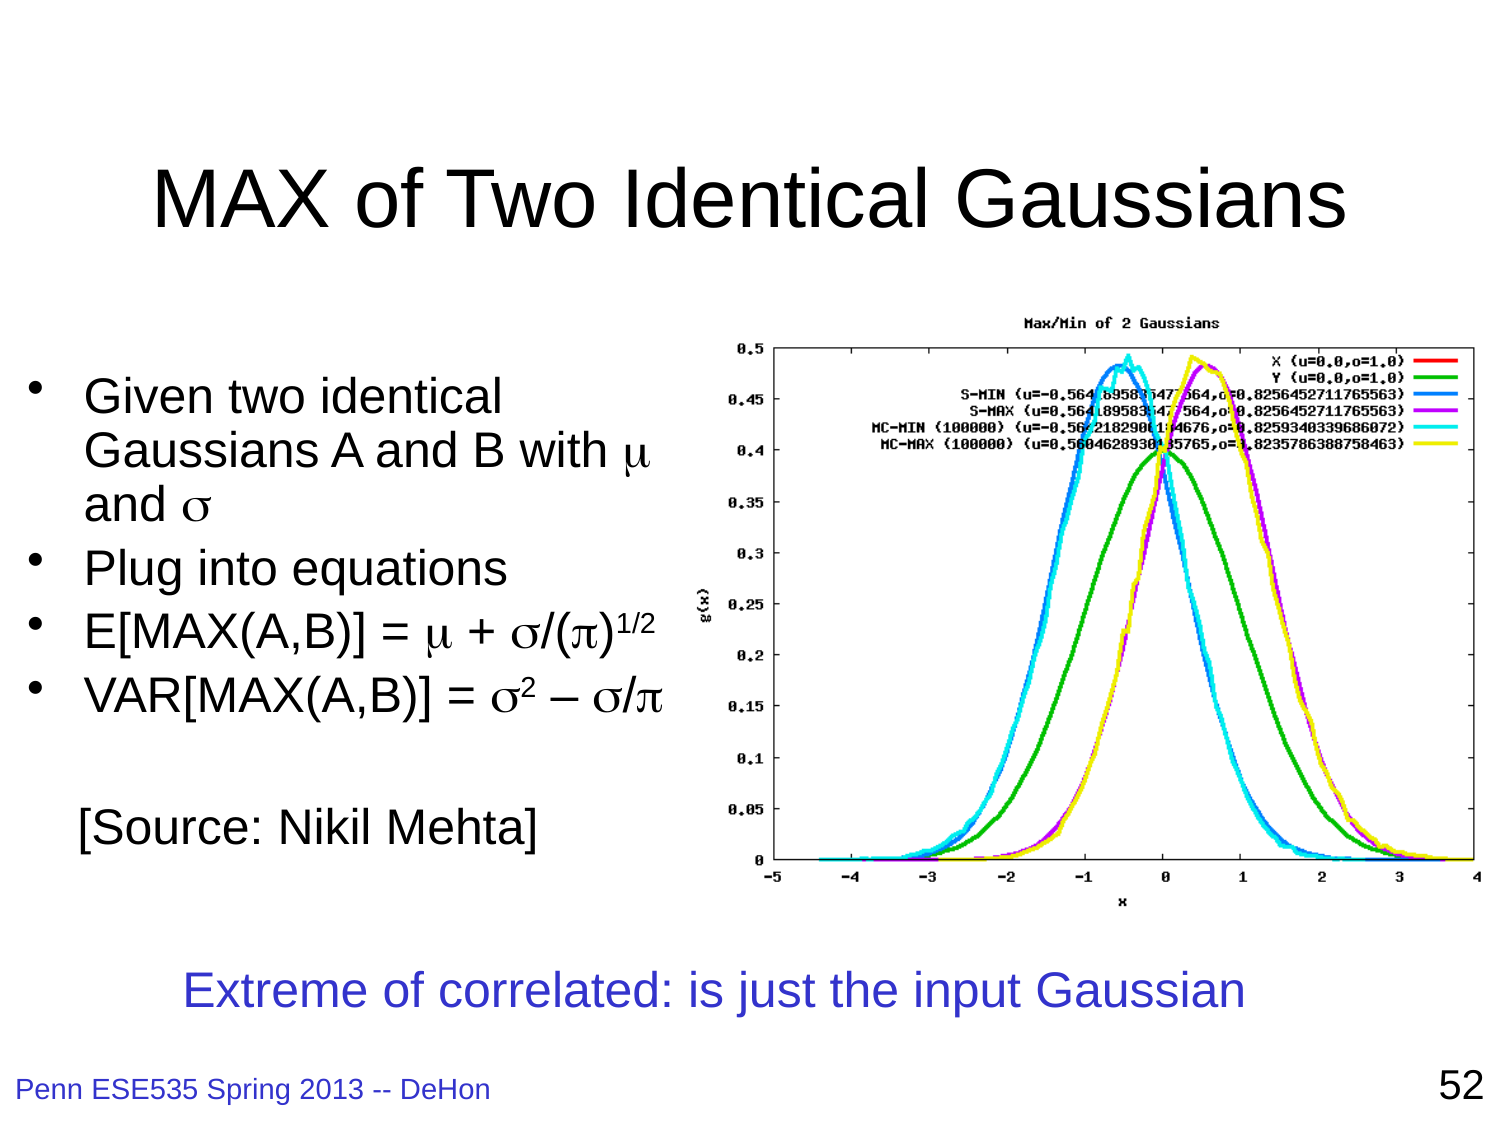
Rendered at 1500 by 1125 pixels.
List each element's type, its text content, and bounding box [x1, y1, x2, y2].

text_box [Source: Nikil Mehta] [62, 787, 554, 863]
text_box Extreme of correlated: is just the input Gaussian [167, 949, 1263, 1085]
picture [687, 299, 1500, 910]
slide_number 52 [1187, 1049, 1500, 1125]
list Given two identical Gaussians A and B with  and  Plug into equations E[MAX(A,B)] =  + /()1/2 VAR[MAX(A,B)] = 2 – / [12, 362, 682, 838]
slide_number Penn ESE535 Spring 2013 -- DeHon [0, 1062, 576, 1125]
title MAX of Two Identical Gaussians [112, 99, 1388, 288]
